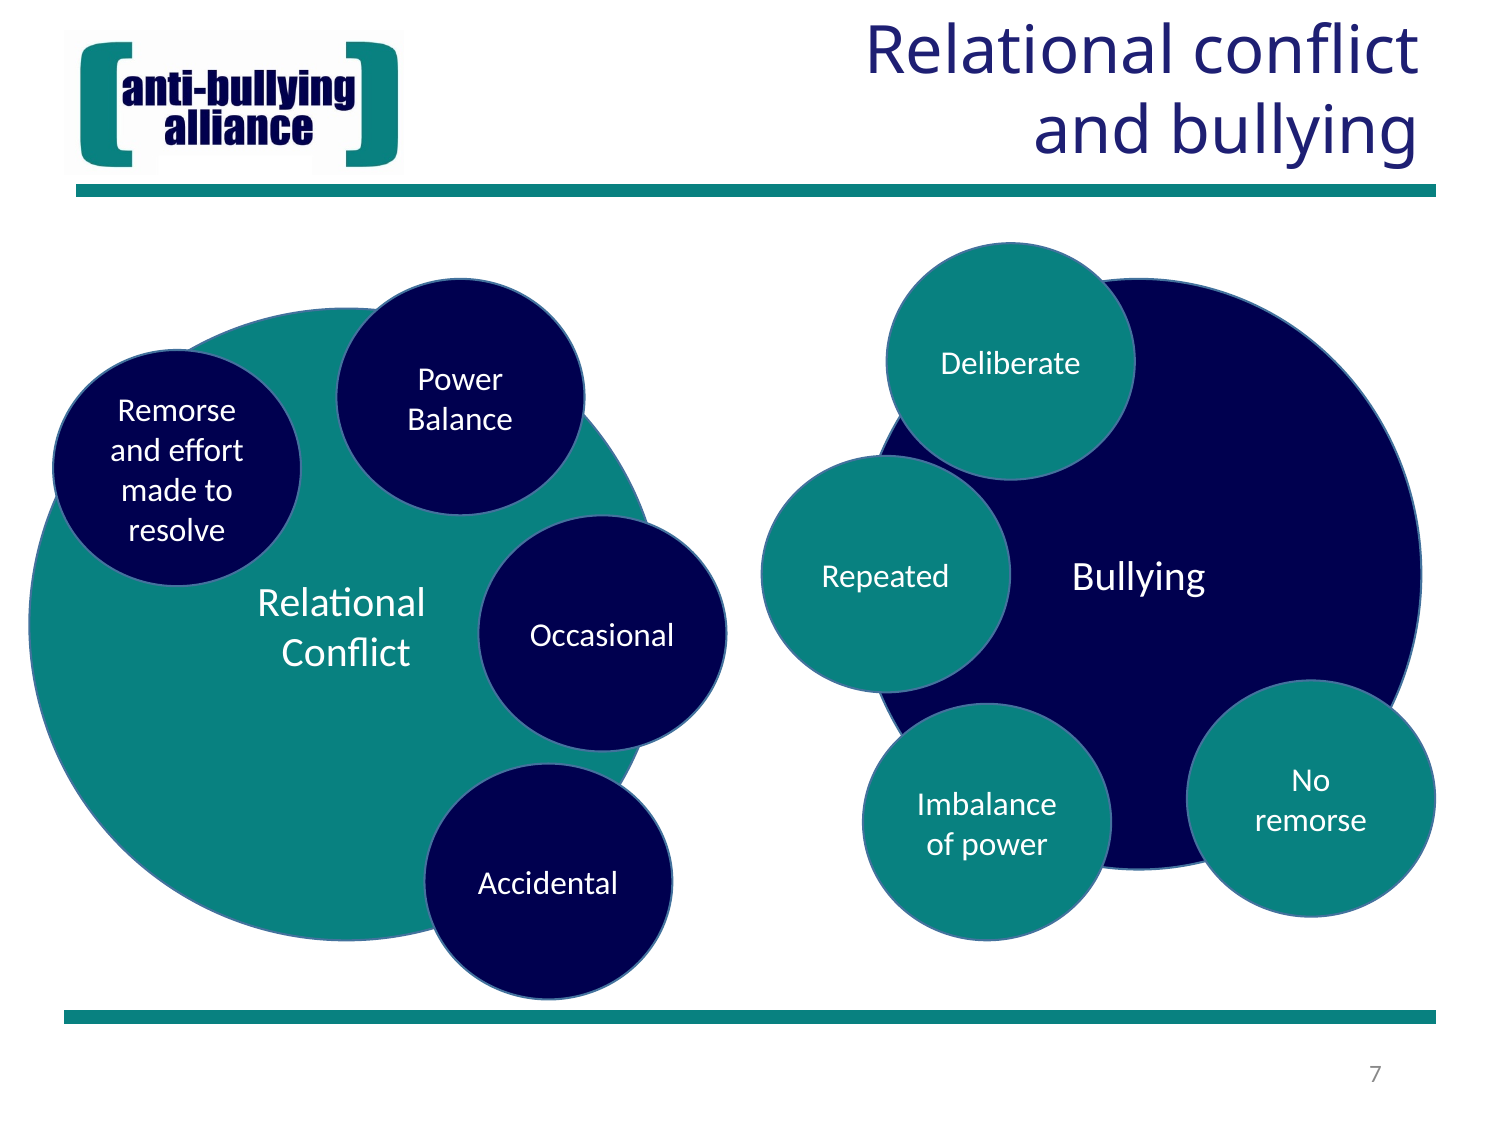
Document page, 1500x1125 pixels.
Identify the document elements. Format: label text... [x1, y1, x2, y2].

text_box Remorse and effort made to resolve [52, 348, 303, 588]
text_box Deliberate [885, 242, 1136, 481]
text_box Imbalance of power [861, 702, 1113, 942]
text_box Bullying [879, 277, 1423, 871]
text_box Power Balance [335, 277, 586, 517]
text_box Occasional [477, 514, 728, 753]
text_box No remorse [1185, 679, 1437, 918]
text_box [64, 1010, 1436, 1024]
text_box [76, 184, 1436, 197]
text_box Relational Conflict [28, 307, 648, 942]
text_box Repeated [760, 454, 1012, 694]
text_box Accidental [423, 762, 674, 1001]
slide_number 7 [1059, 1042, 1397, 1103]
picture [64, 30, 404, 176]
text_box Relational conflict and bullying [820, 0, 1436, 175]
